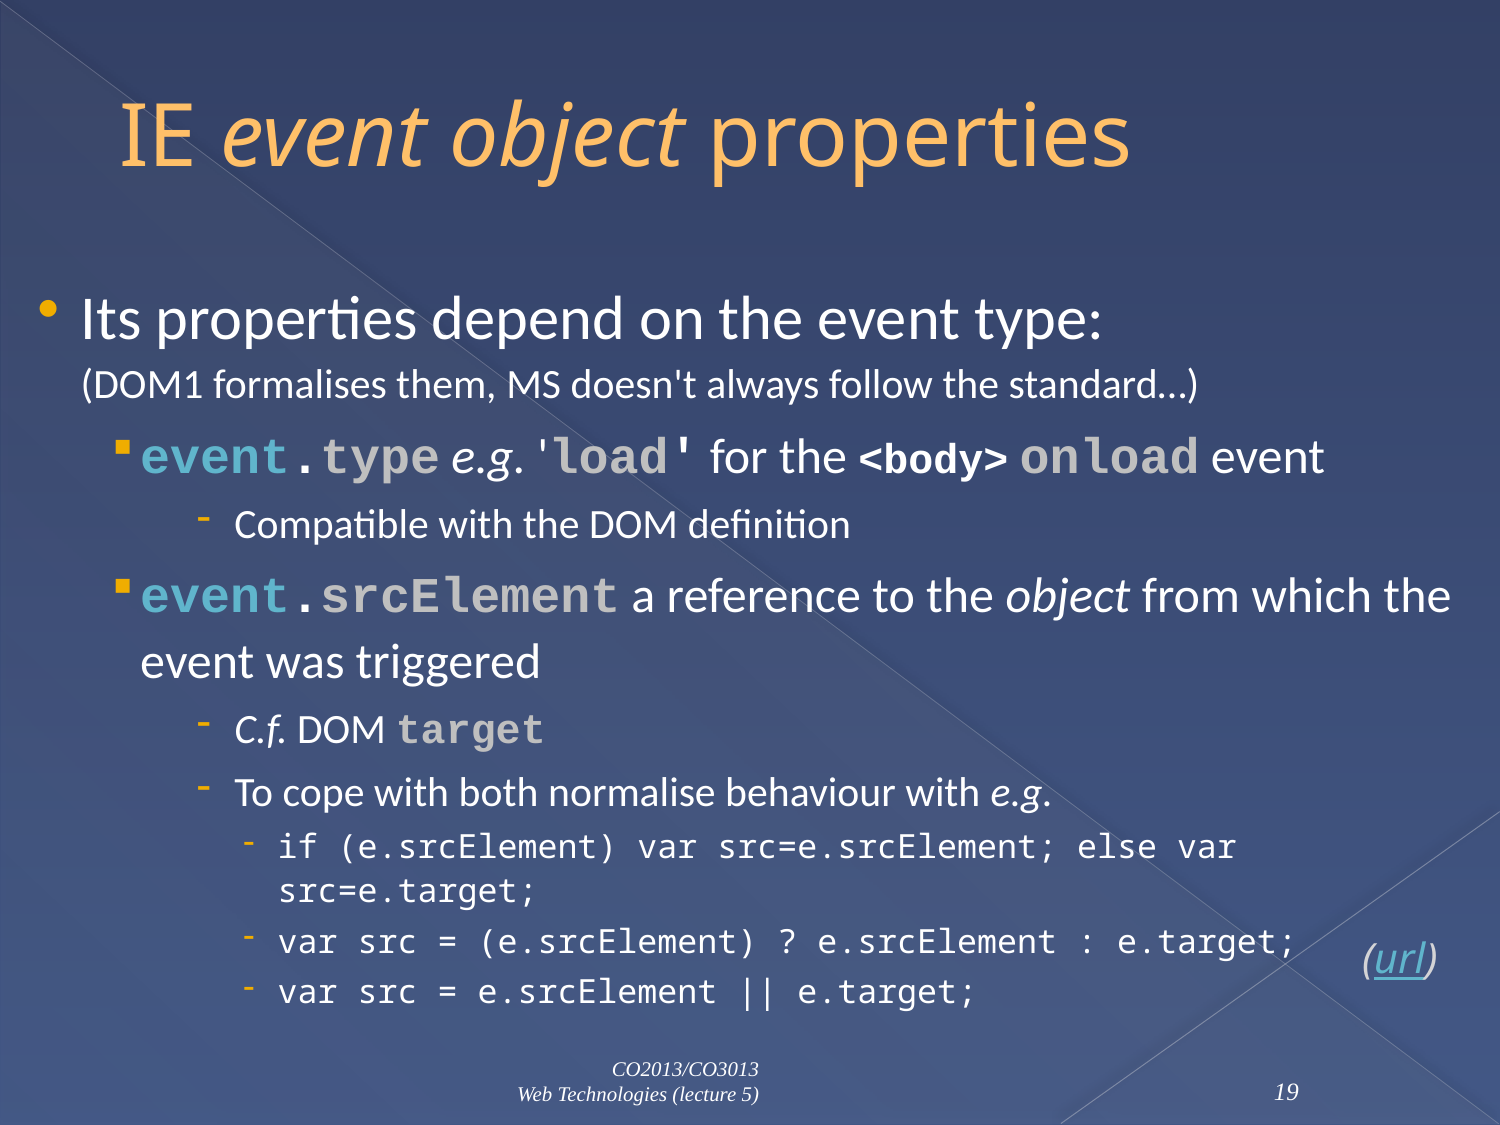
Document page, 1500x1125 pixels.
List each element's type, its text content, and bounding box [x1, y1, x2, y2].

slide_number 19 [1245, 1063, 1328, 1113]
footer CO2013/CO3013 Web Technologies (lecture 5) [75, 1063, 774, 1113]
list Its properties depend on the event type: (DOM1 formalises them, MS doesn't always follow the standard…) event.type e.g. 'load' for the <body> onload event Compatible with the DOM definition event.srcElement a reference to the object from which the event was triggered C.f. DOM target To cope with both normalise behaviour with e.g. if (e.srcElement) var src=e.srcElement; else var src=e.target; var src = (e.srcElement) ? e.srcElement : e.target; var src = e.srcElement || e.target; [24, 262, 1475, 1000]
text_box (url) [1347, 924, 1453, 997]
title IE event object properties [24, 37, 1475, 225]
